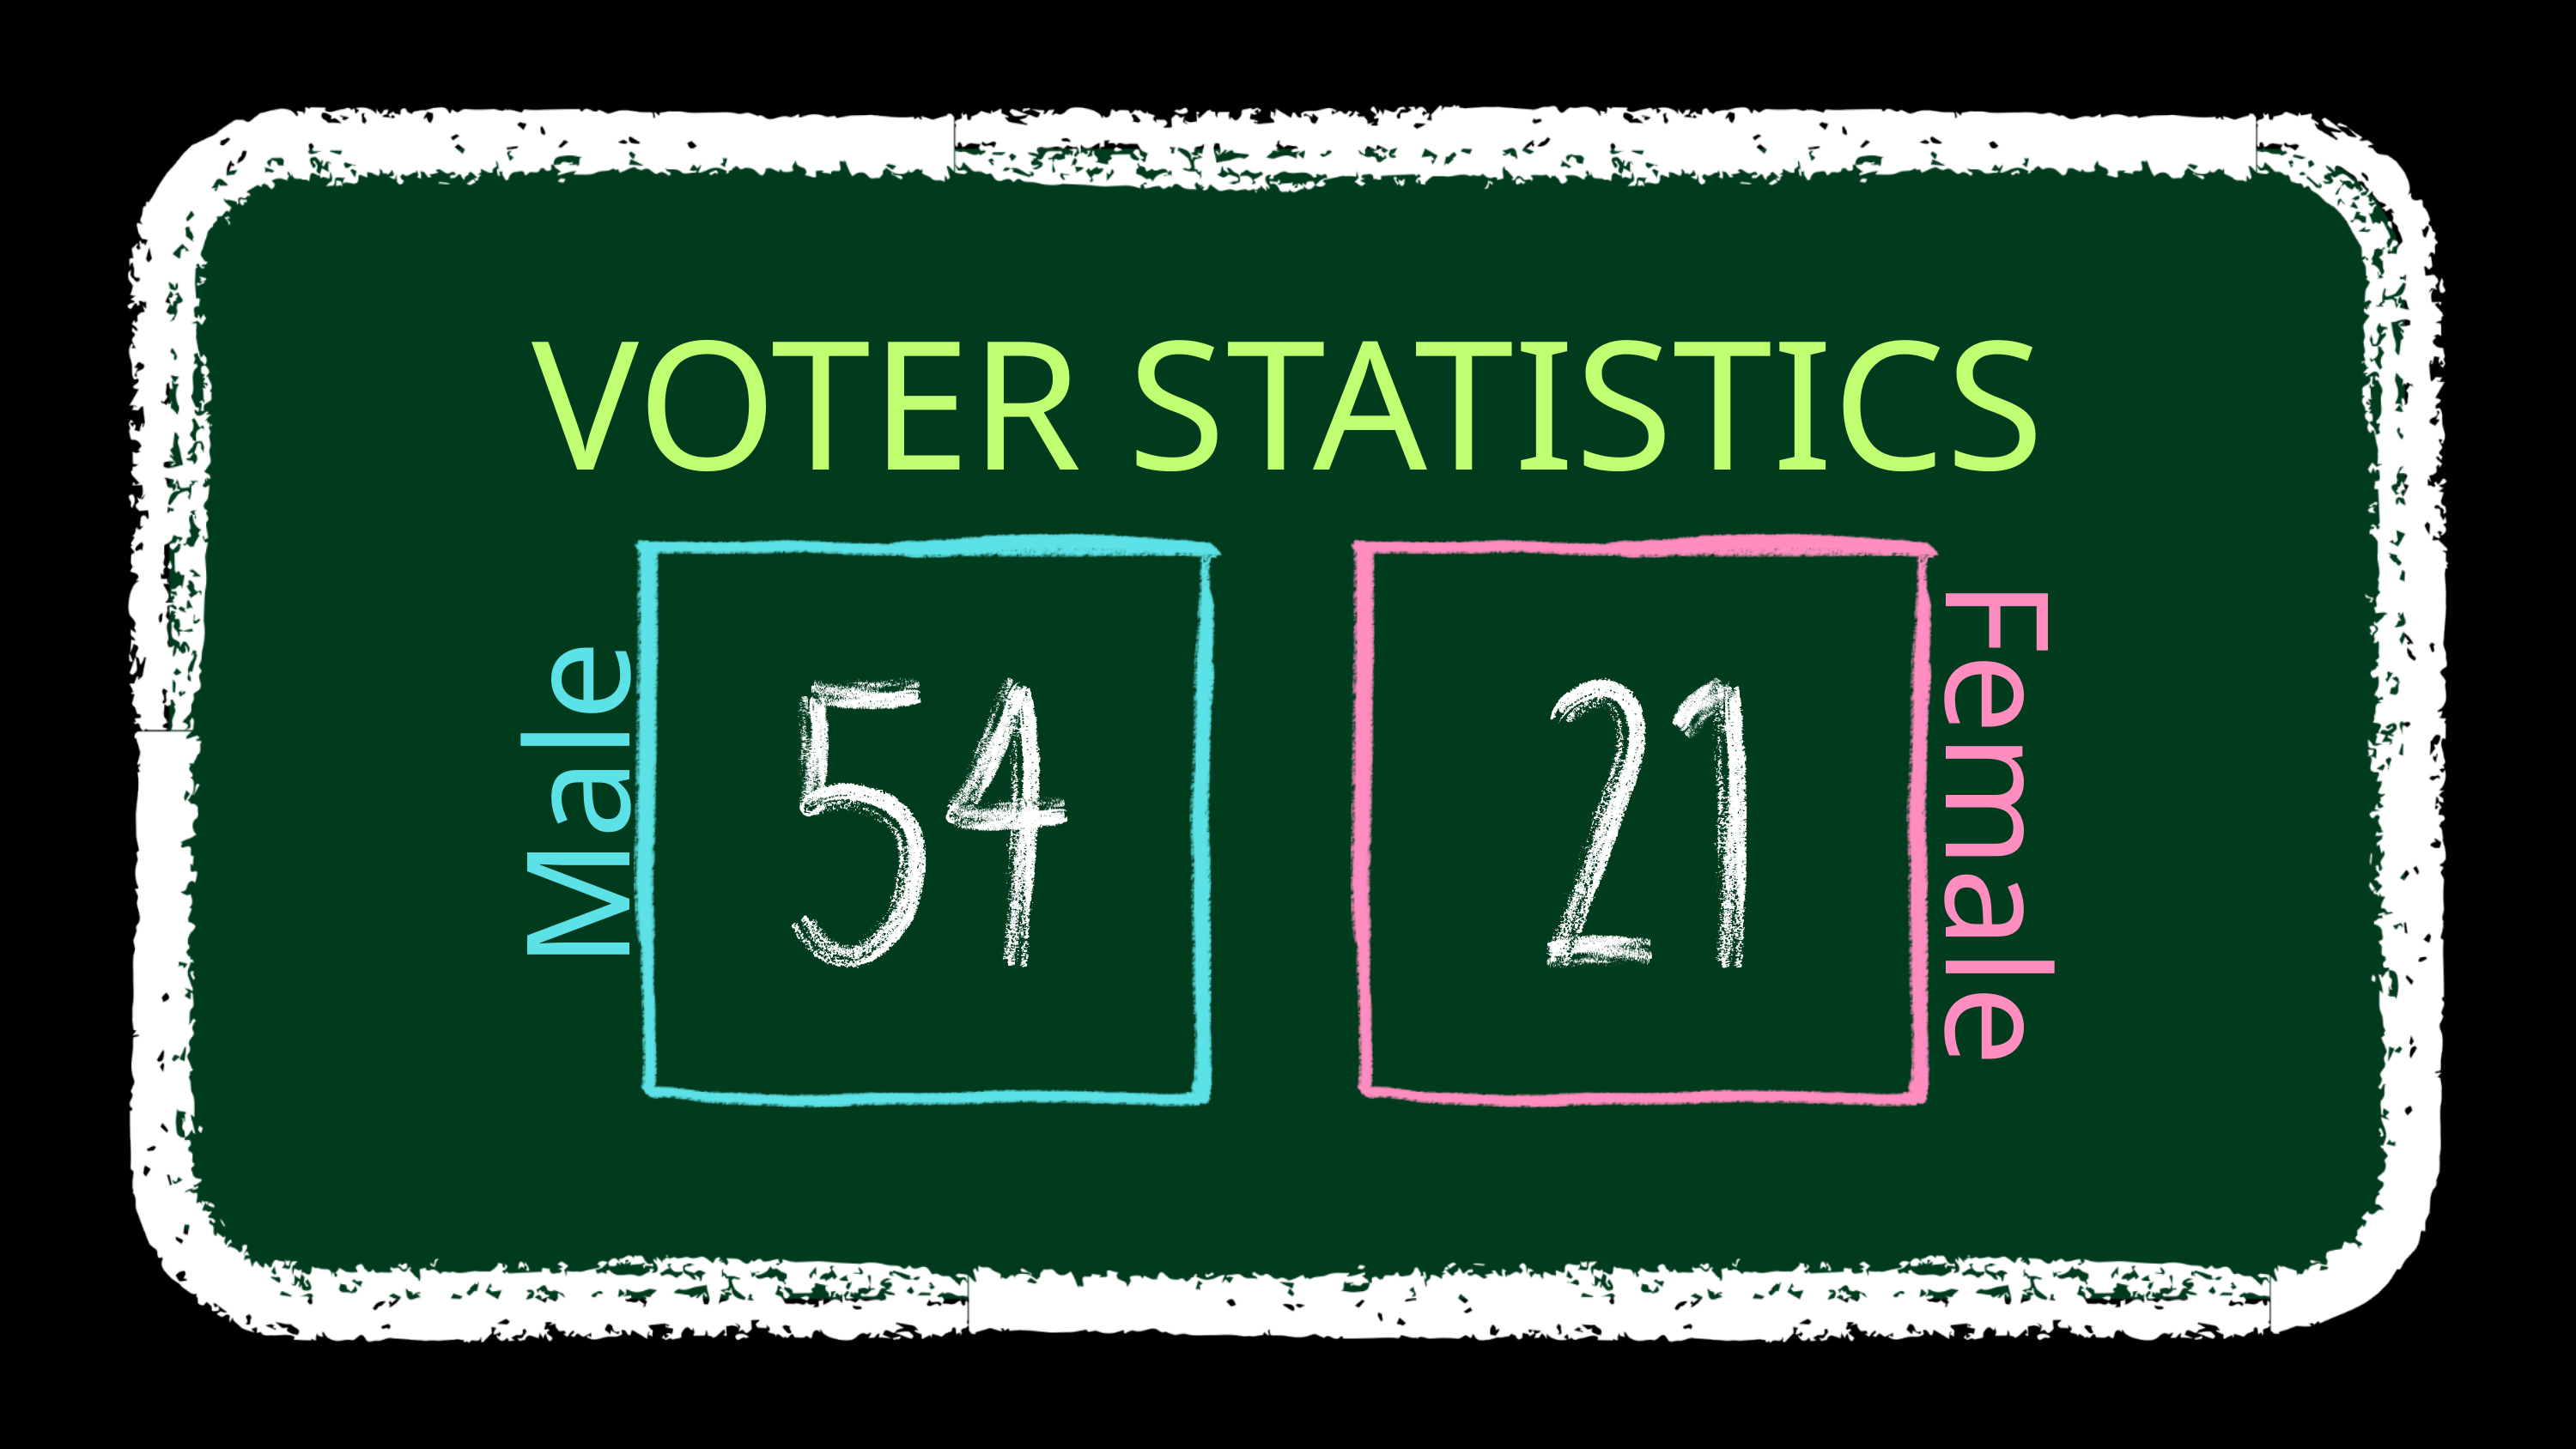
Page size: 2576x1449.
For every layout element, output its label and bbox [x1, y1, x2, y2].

picture [125, 101, 2451, 1348]
